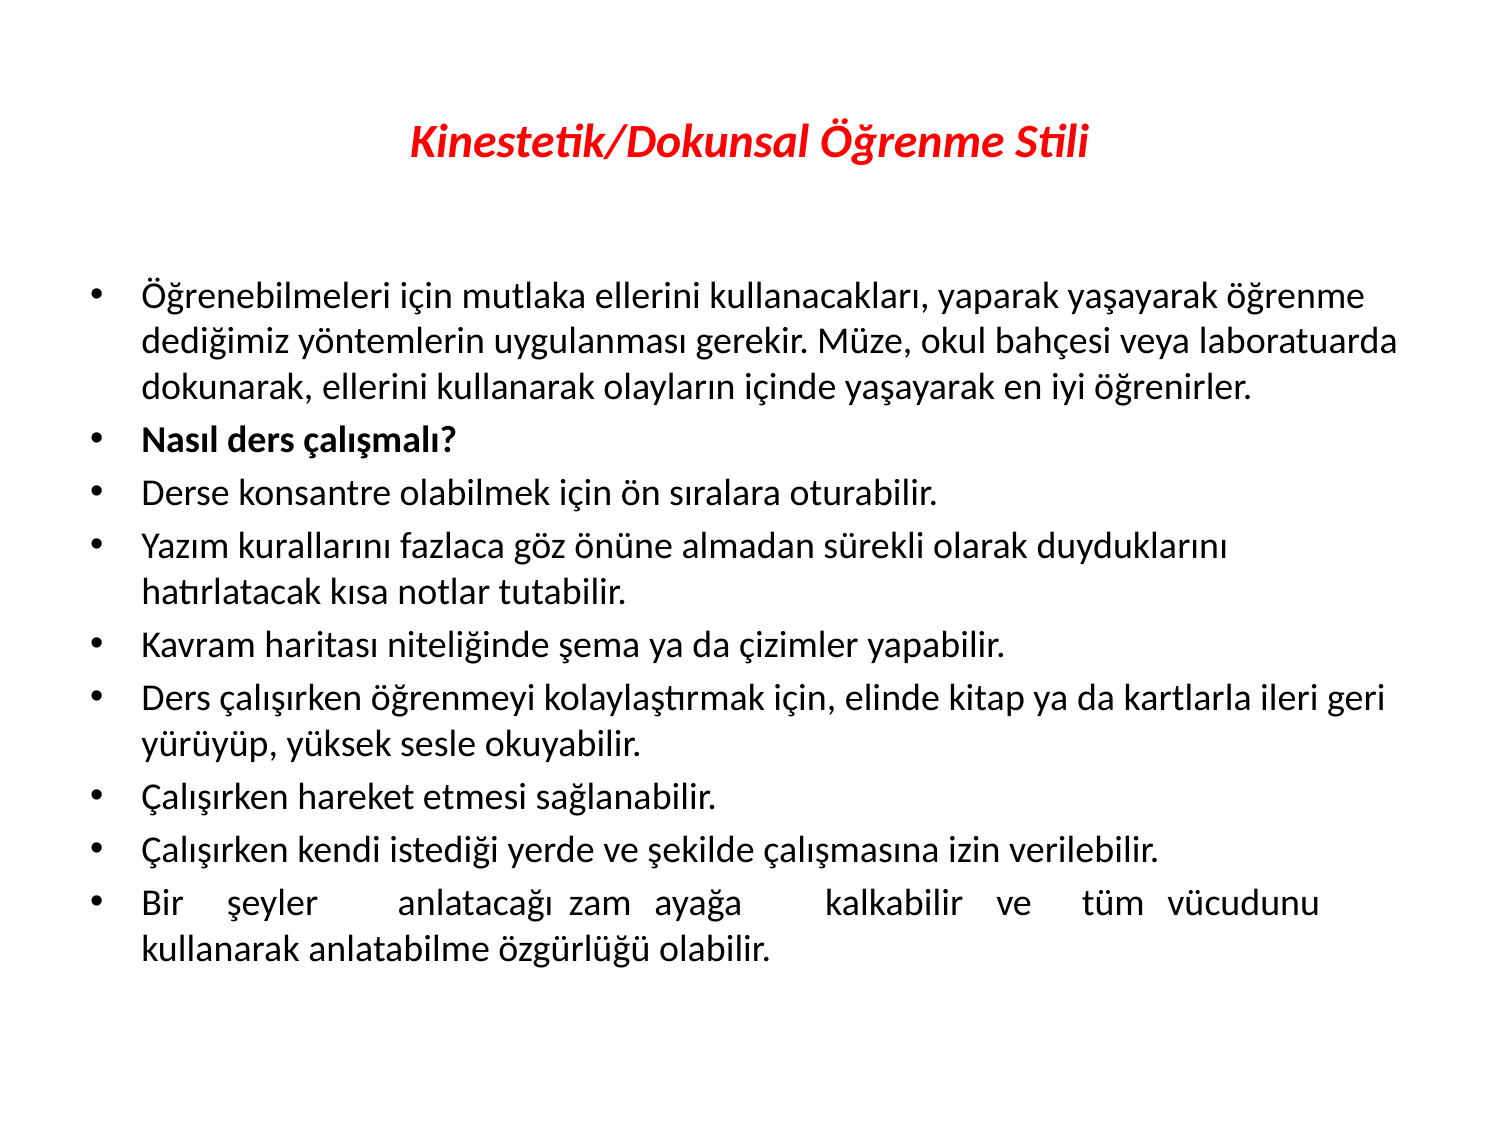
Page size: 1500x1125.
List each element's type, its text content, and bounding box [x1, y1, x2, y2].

title Kinestetik/Dokunsal Öğrenme Stili [75, 45, 1425, 233]
list Öğrenebilmeleri için mutlaka ellerini kullanacakları, yaparak yaşayarak öğrenme dediğimiz yöntemlerin uygulanması gerekir. Müze, okul bahçesi veya laboratuarda dokunarak, ellerini kullanarak olayların içinde yaşayarak en iyi öğrenirler. Nasıl ders çalışmalı? Derse konsantre olabilmek için ön sıralara oturabilir. Yazım kurallarını fazlaca göz önüne almadan sürekli olarak duyduklarını hatırlatacak kısa notlar tutabilir. Kavram haritası niteliğinde şema ya da çizimler yapabilir. Ders çalışırken öğrenmeyi kolaylaştırmak için, elinde kitap ya da kartlarla ileri geri yürüyüp, yüksek sesle okuyabilir. Çalışırken hareket etmesi sağlanabilir. Çalışırken kendi istediği yerde ve şekilde çalışmasına izin verilebilir. Bir şeyler anlatacağı zam ayağa kalkabilir ve tüm vücudunu kullanarak anlatabilme özgürlüğü olabilir. [75, 262, 1425, 1005]
